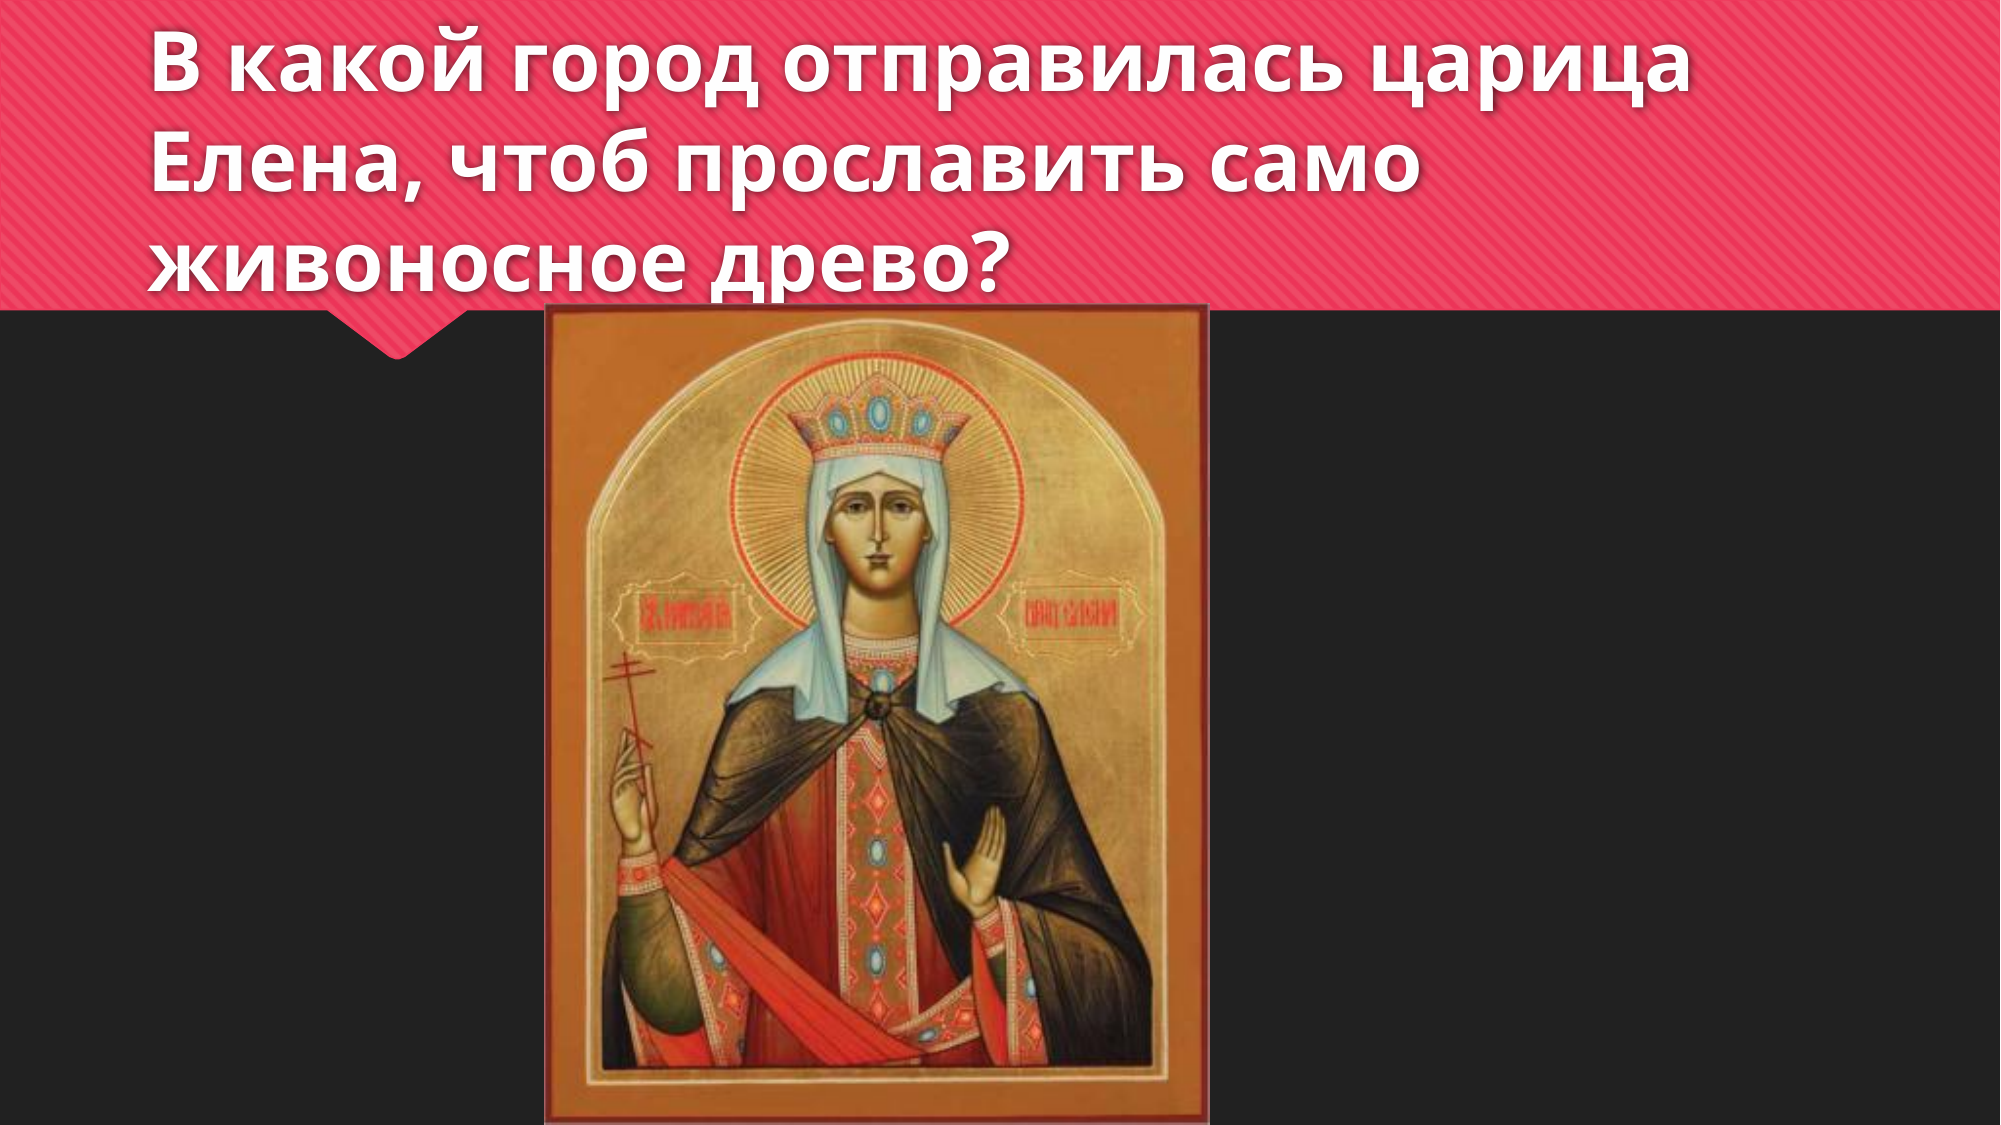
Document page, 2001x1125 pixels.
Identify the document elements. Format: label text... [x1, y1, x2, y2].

picture [544, 303, 1210, 1125]
title В какой город отправилась царица Елена, чтоб прославить само живоносное древо? [132, 0, 1868, 316]
